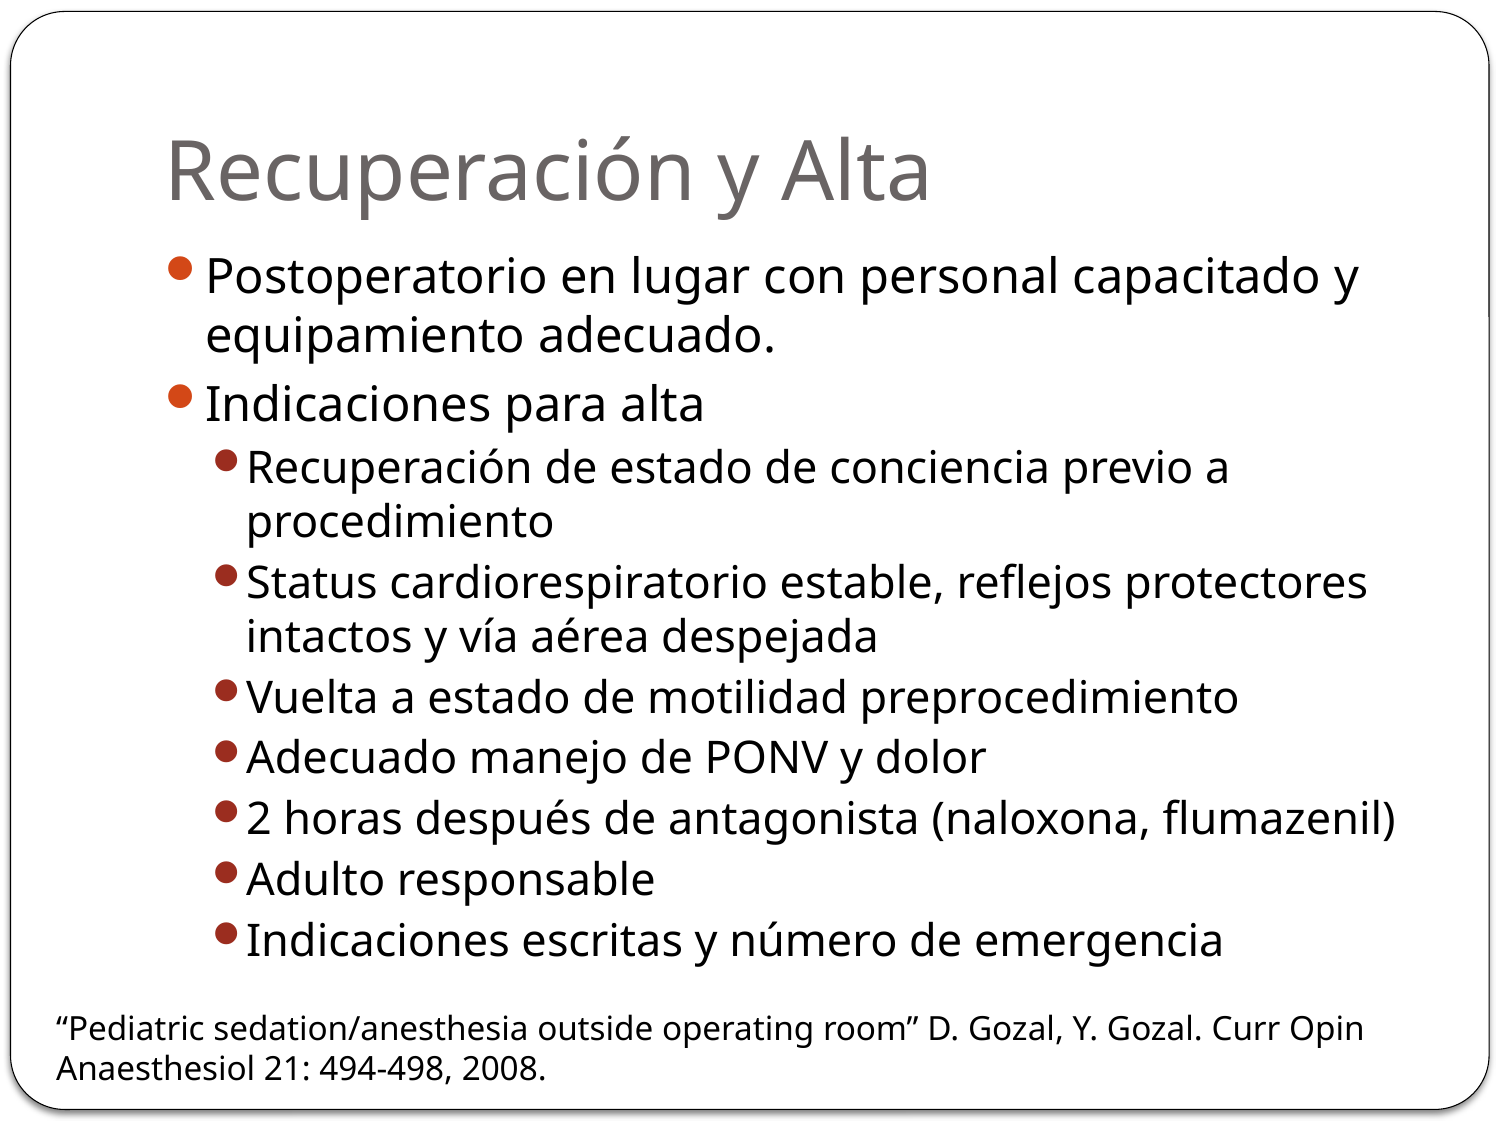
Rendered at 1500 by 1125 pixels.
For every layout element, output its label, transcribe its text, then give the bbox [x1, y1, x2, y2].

list Postoperatorio en lugar con personal capacitado y equipamiento adecuado. Indicaciones para alta Recuperación de estado de conciencia previo a procedimiento Status cardiorespiratorio estable, reflejos protectores intactos y vía aérea despejada Vuelta a estado de motilidad preprocedimiento Adecuado manejo de PONV y dolor 2 horas después de antagonista (naloxona, flumazenil) Adulto responsable Indicaciones escritas y número de emergencia [150, 237, 1425, 988]
text_box “Pediatric sedation/anesthesia outside operating room” D. Gozal, Y. Gozal. Curr Opin Anaesthesiol 21: 494-498, 2008. [41, 999, 1459, 1095]
title Recuperación y Alta [150, 45, 1425, 233]
